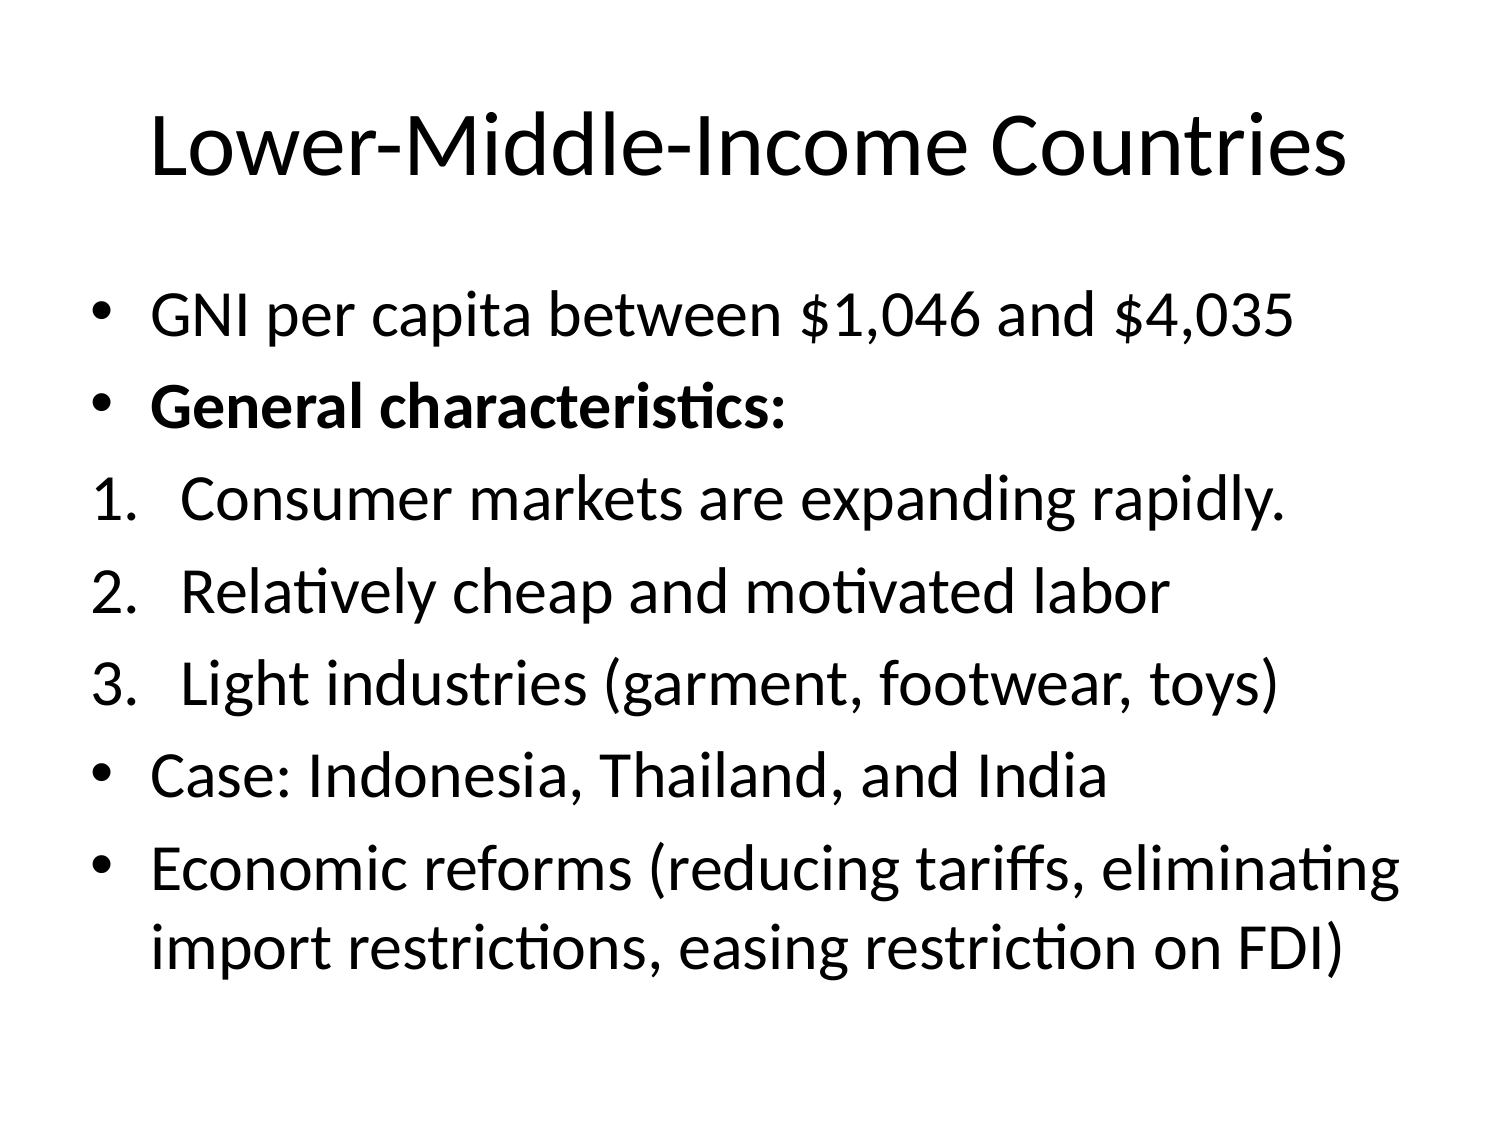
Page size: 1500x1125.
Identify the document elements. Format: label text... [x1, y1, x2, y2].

title Lower-Middle-Income Countries [75, 45, 1425, 233]
list GNI per capita between $1,046 and $4,035 General characteristics: Consumer markets are expanding rapidly. Relatively cheap and motivated labor Light industries (garment, footwear, toys) Case: Indonesia, Thailand, and India Economic reforms (reducing tariffs, eliminating import restrictions, easing restriction on FDI) [75, 262, 1425, 1005]
